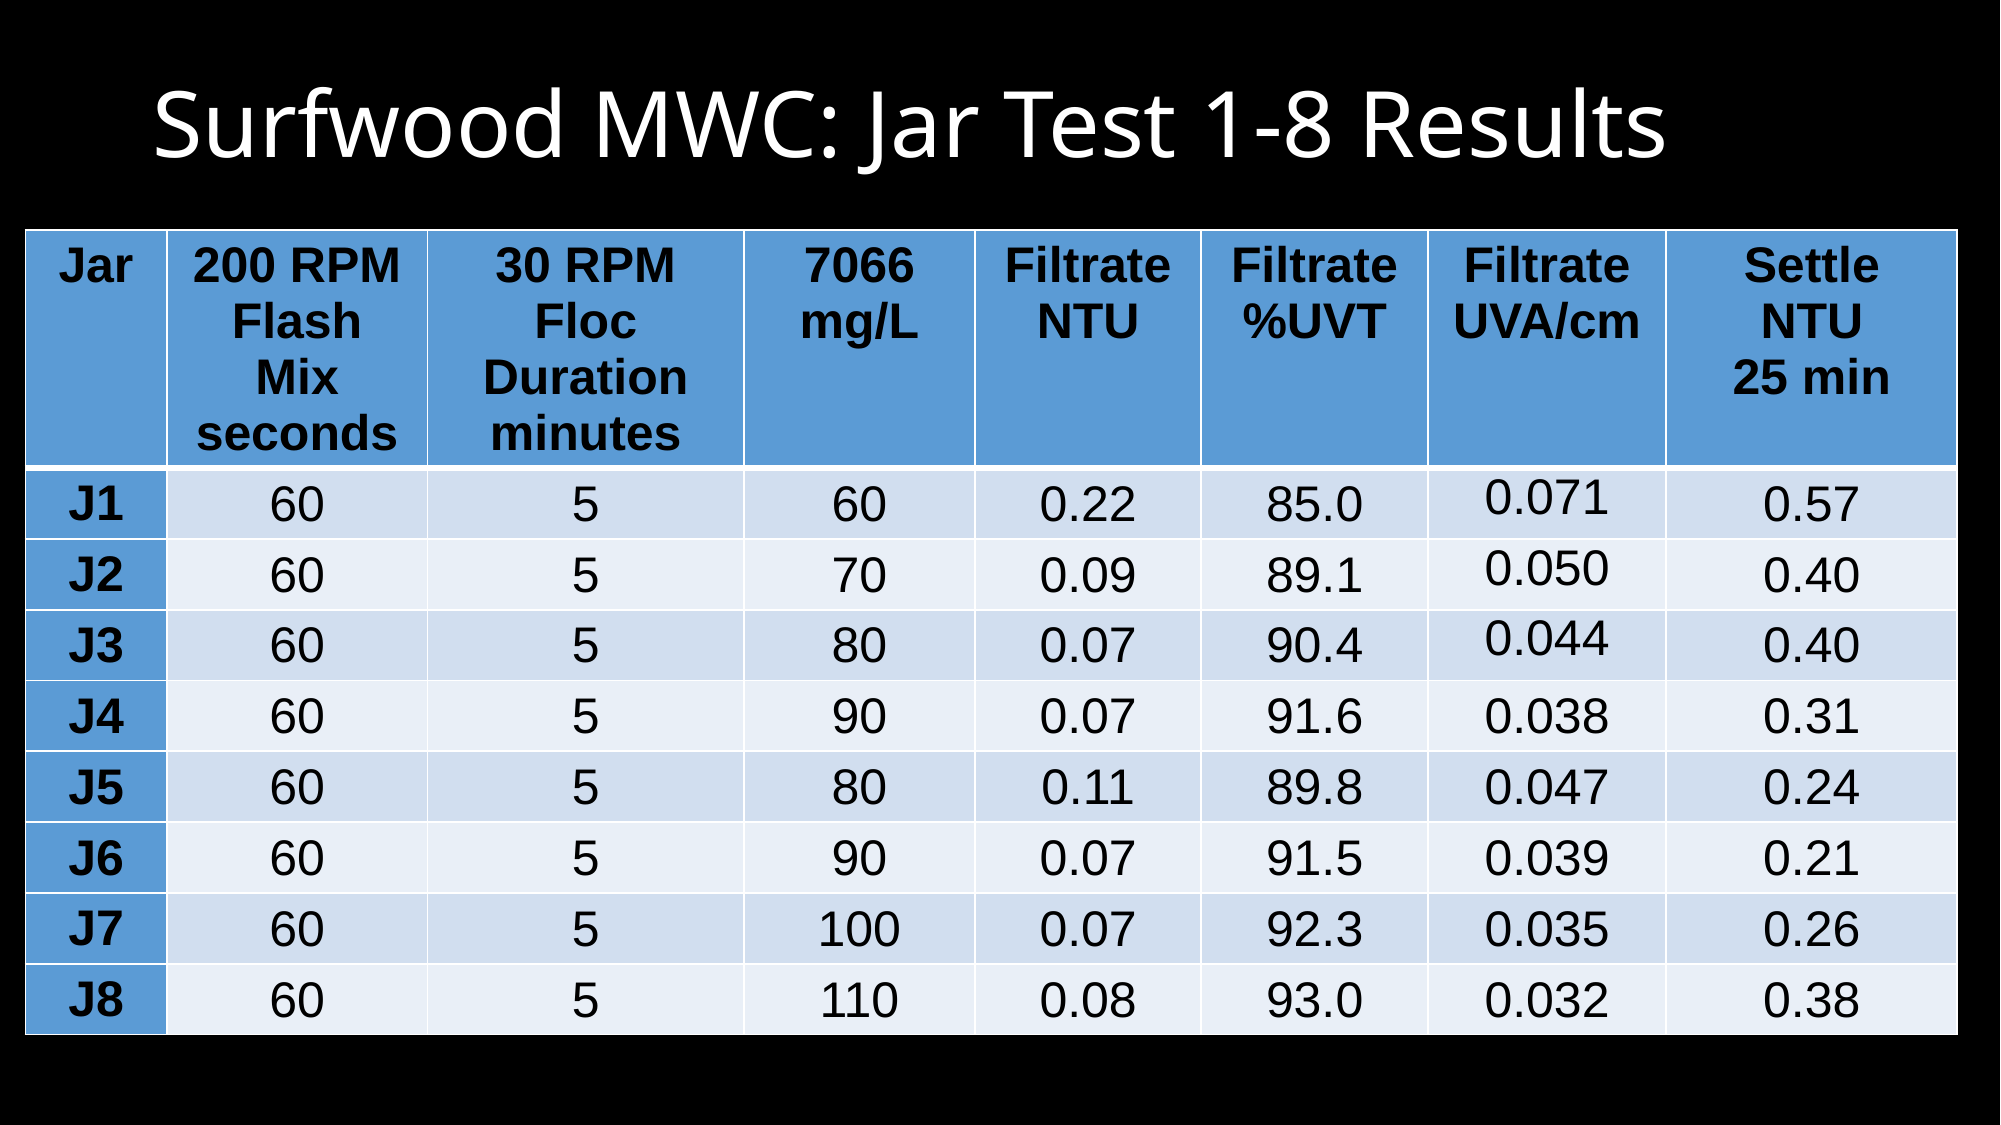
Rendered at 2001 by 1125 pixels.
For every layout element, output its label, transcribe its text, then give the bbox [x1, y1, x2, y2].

table_cell 60 [168, 894, 427, 963]
table_cell 5 [428, 540, 743, 609]
table_header Jar [26, 231, 166, 465]
table_cell 0.26 [1667, 894, 1956, 963]
table_cell 0.047 [1429, 752, 1665, 821]
table_cell 0.09 [976, 540, 1200, 609]
table_header Filtrate UVA/cm [1429, 231, 1665, 465]
table_cell 5 [428, 823, 743, 892]
table_cell 0.40 [1667, 611, 1956, 680]
table_cell J3 [26, 611, 166, 680]
table_cell 110 [745, 965, 974, 1034]
table_cell 70 [745, 540, 974, 609]
table_header Filtrate %UVT [1202, 231, 1427, 465]
table_cell 0.08 [976, 965, 1200, 1034]
table_header 200 RPM Flash Mix seconds [168, 231, 427, 465]
table_cell 0.07 [976, 823, 1200, 892]
table_cell 0.035 [1429, 894, 1665, 963]
table_cell 100 [745, 894, 974, 963]
table_header Settle NTU 25 min [1667, 231, 1956, 465]
table_cell 90 [745, 823, 974, 892]
table_cell 0.11 [976, 752, 1200, 821]
table_cell 60 [168, 752, 427, 821]
table_cell 89.1 [1202, 540, 1427, 609]
title Surfwood MWC: Jar Test 1-8 Results [137, 19, 1863, 229]
table_cell 5 [428, 752, 743, 821]
table_cell 60 [168, 681, 427, 750]
table_cell 0.050 [1429, 540, 1665, 609]
table_cell 5 [428, 611, 743, 680]
table_cell 60 [168, 611, 427, 680]
table_cell 0.07 [976, 894, 1200, 963]
table_cell J1 [26, 471, 166, 538]
table_cell 0.071 [1429, 471, 1665, 538]
table_header 30 RPM Floc Duration minutes [428, 231, 743, 465]
table_cell 80 [745, 752, 974, 821]
table_cell J4 [26, 681, 166, 750]
table_cell J2 [26, 540, 166, 609]
table_cell 0.21 [1667, 823, 1956, 892]
table_cell 60 [168, 965, 427, 1034]
table_header 7066 mg/L [745, 231, 974, 465]
table_cell 0.038 [1429, 681, 1665, 750]
table_cell 90.4 [1202, 611, 1427, 680]
table_cell 60 [168, 540, 427, 609]
table_cell 89.8 [1202, 752, 1427, 821]
table_cell 60 [745, 471, 974, 538]
table_header Filtrate NTU [976, 231, 1200, 465]
table_cell 5 [428, 471, 743, 538]
table_cell 90 [745, 681, 974, 750]
table_cell 0.31 [1667, 681, 1956, 750]
table_cell 0.24 [1667, 752, 1956, 821]
table_cell 5 [428, 894, 743, 963]
table_cell 0.07 [976, 681, 1200, 750]
table_cell 80 [745, 611, 974, 680]
table_cell 0.57 [1667, 471, 1956, 538]
table_cell 92.3 [1202, 894, 1427, 963]
table_cell 91.5 [1202, 823, 1427, 892]
table_cell 60 [168, 823, 427, 892]
table_cell 5 [428, 681, 743, 750]
table_cell 0.044 [1429, 611, 1665, 680]
table_cell 0.40 [1667, 540, 1956, 609]
table_cell 0.039 [1429, 823, 1665, 892]
table_cell J8 [26, 965, 166, 1034]
table_cell J7 [26, 894, 166, 963]
table_cell 93.0 [1202, 965, 1427, 1034]
table_cell 0.22 [976, 471, 1200, 538]
table_cell 0.38 [1667, 965, 1956, 1034]
table_cell 91.6 [1202, 681, 1427, 750]
table_cell J5 [26, 752, 166, 821]
table_cell 5 [428, 965, 743, 1034]
table_cell 0.032 [1429, 965, 1665, 1034]
table_cell 85.0 [1202, 471, 1427, 538]
table_cell J6 [26, 823, 166, 892]
table_cell 0.07 [976, 611, 1200, 680]
table_cell 60 [168, 471, 427, 538]
